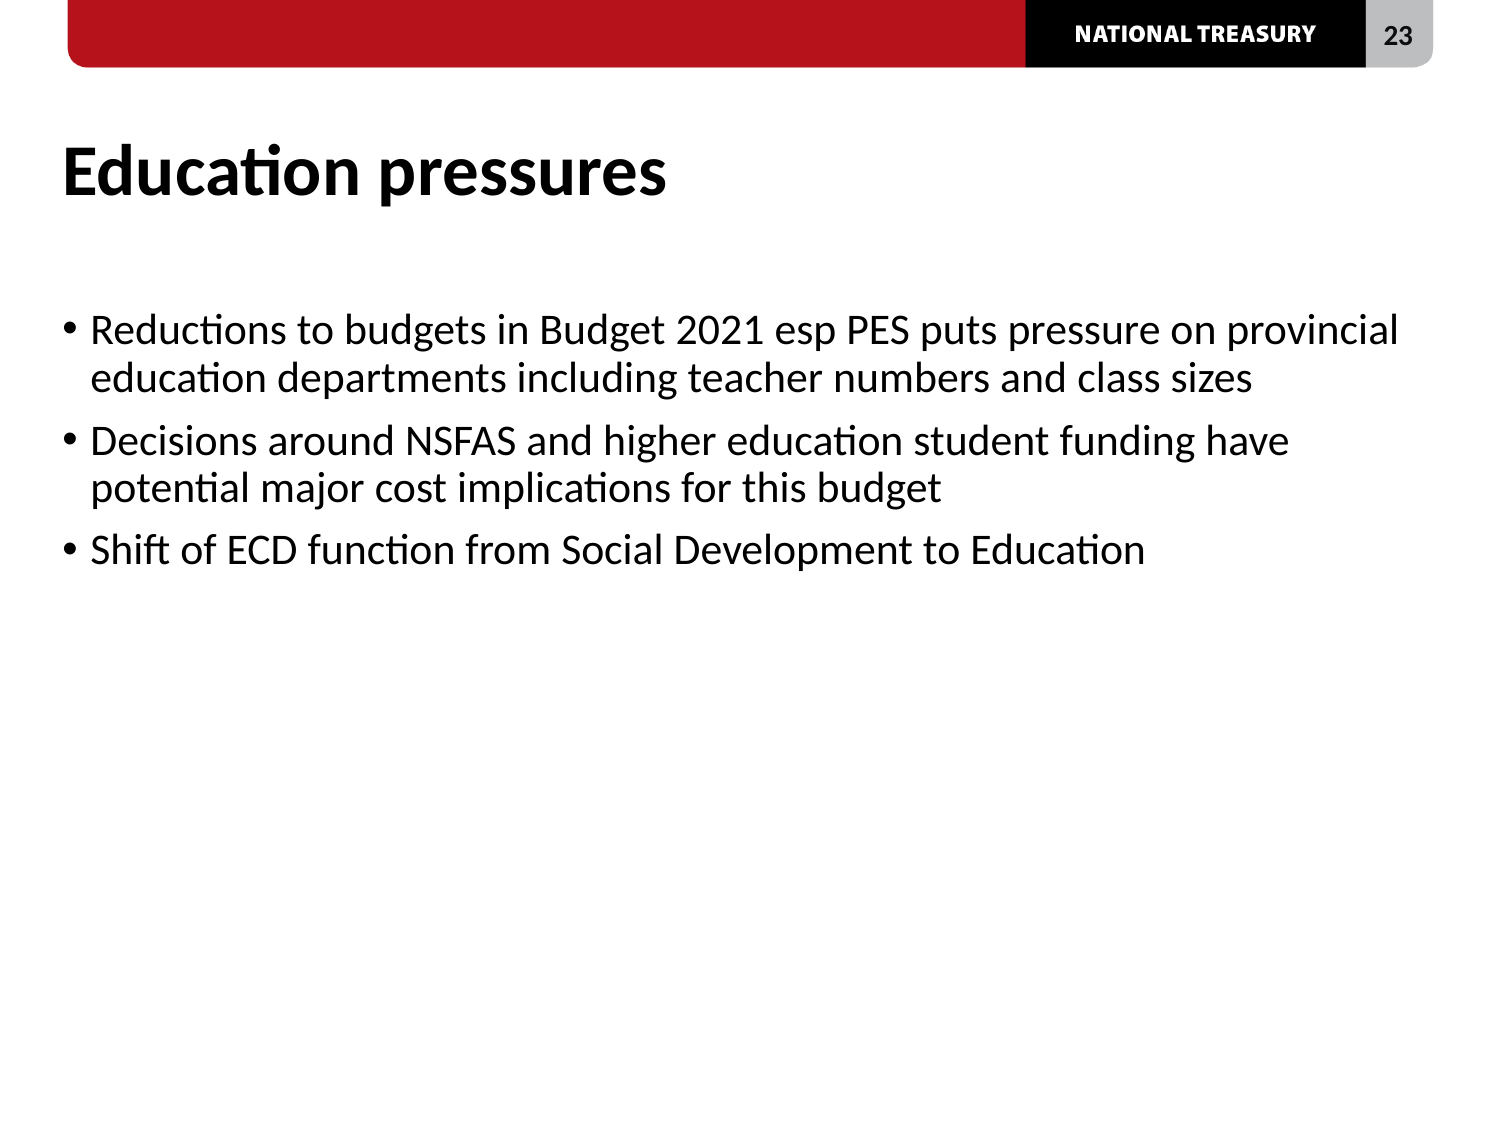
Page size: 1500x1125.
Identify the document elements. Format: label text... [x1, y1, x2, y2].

list Reductions to budgets in Budget 2021 esp PES puts pressure on provincial education departments including teacher numbers and class sizes Decisions around NSFAS and higher education student funding have potential major cost implications for this budget Shift of ECD function from Social Development to Education [47, 299, 1448, 1091]
title Education pressures [47, 101, 1448, 257]
picture [0, 0, 1500, 1125]
